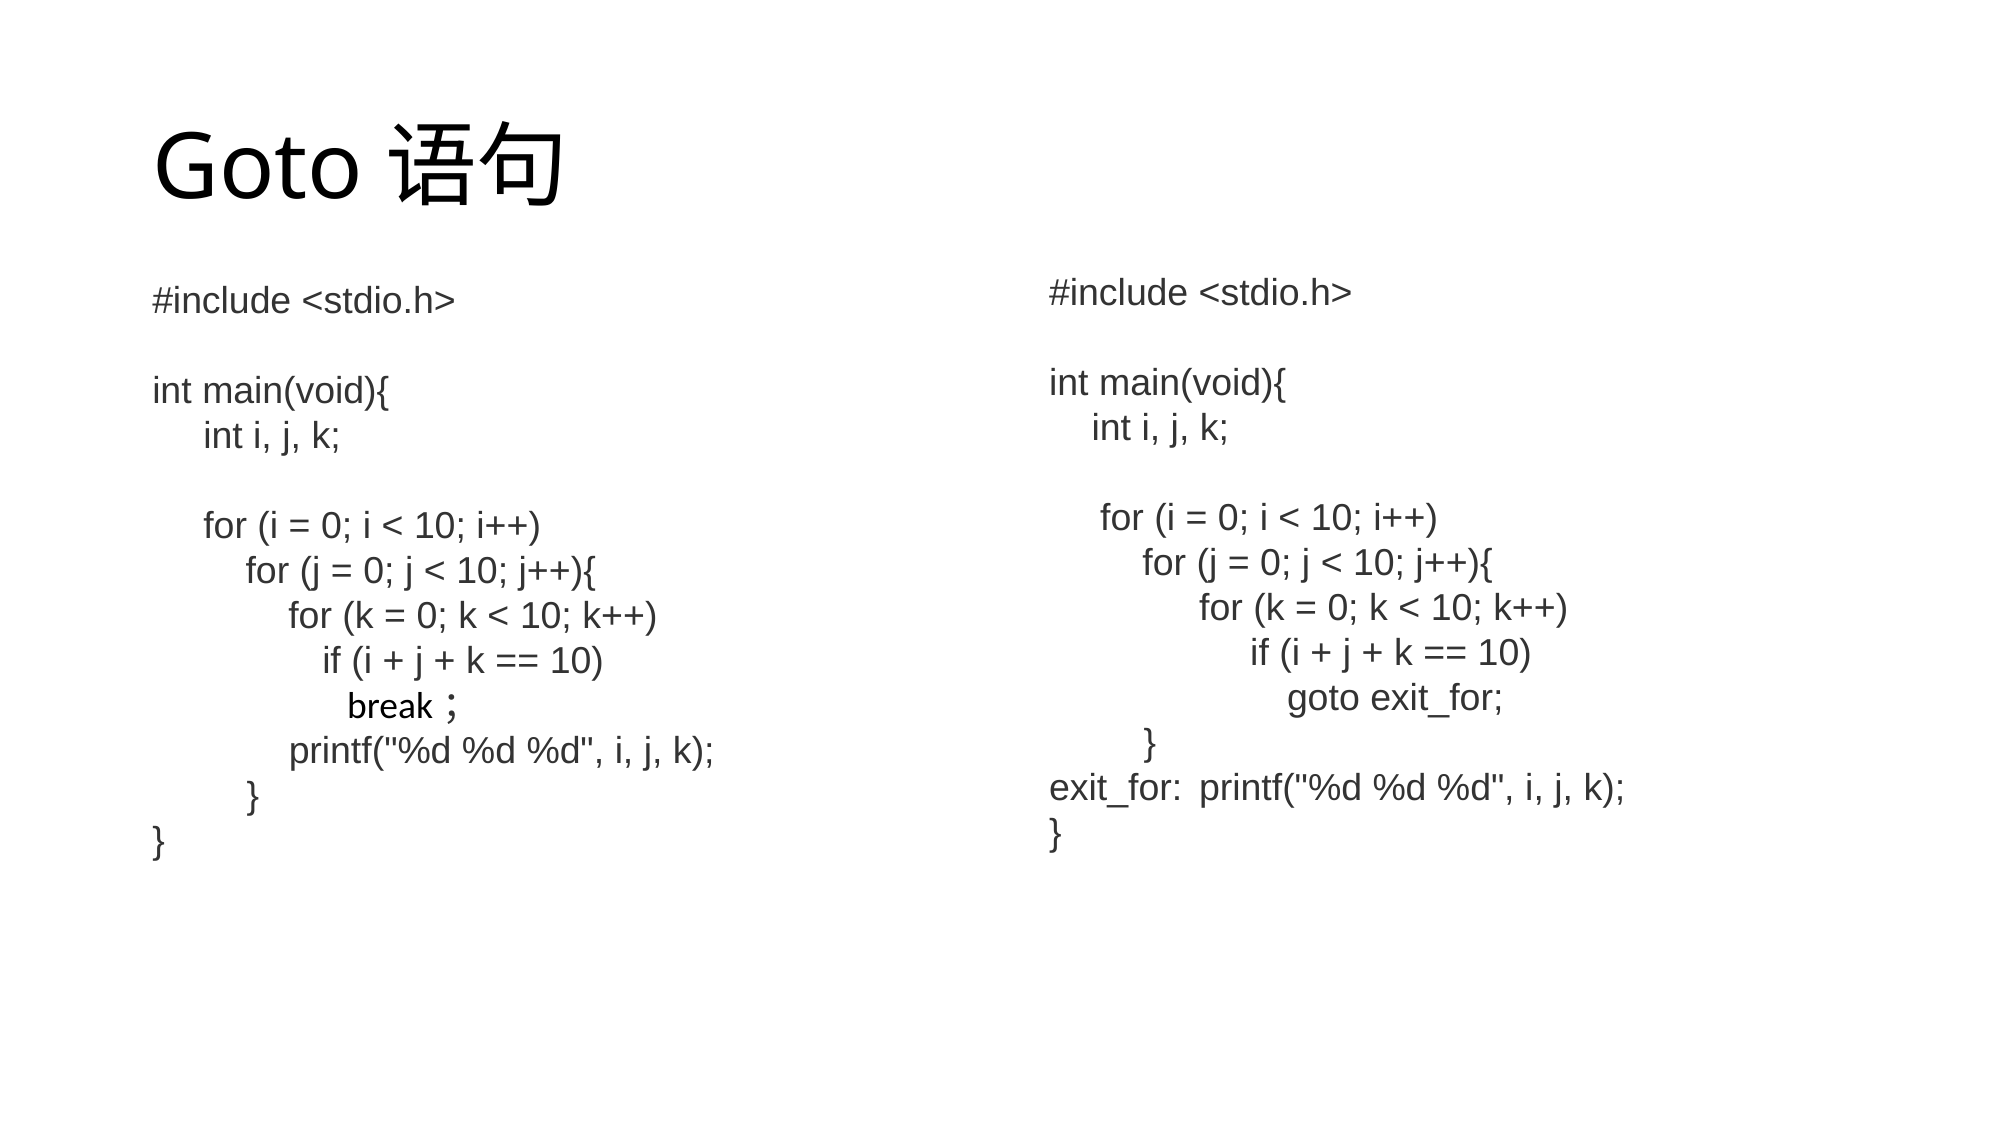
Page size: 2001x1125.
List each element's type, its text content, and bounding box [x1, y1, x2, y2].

text_box #include <stdio.h> int main(void){ int i, j, k; for (i = 0; i < 10; i++) for (j = 0; j < 10; j++){ for (k = 0; k < 10; k++) if (i + j + k == 10) goto exit_for; } exit_for: printf("%d %d %d", i, j, k); } [1034, 260, 1641, 906]
text_box #include <stdio.h> int main(void){ int i, j, k; for (i = 0; i < 10; i++) for (j = 0; j < 10; j++){ for (k = 0; k < 10; k++) if (i + j + k == 10) break； printf("%d %d %d", i, j, k); } } [137, 268, 895, 914]
title Goto语句 [137, 59, 1863, 278]
